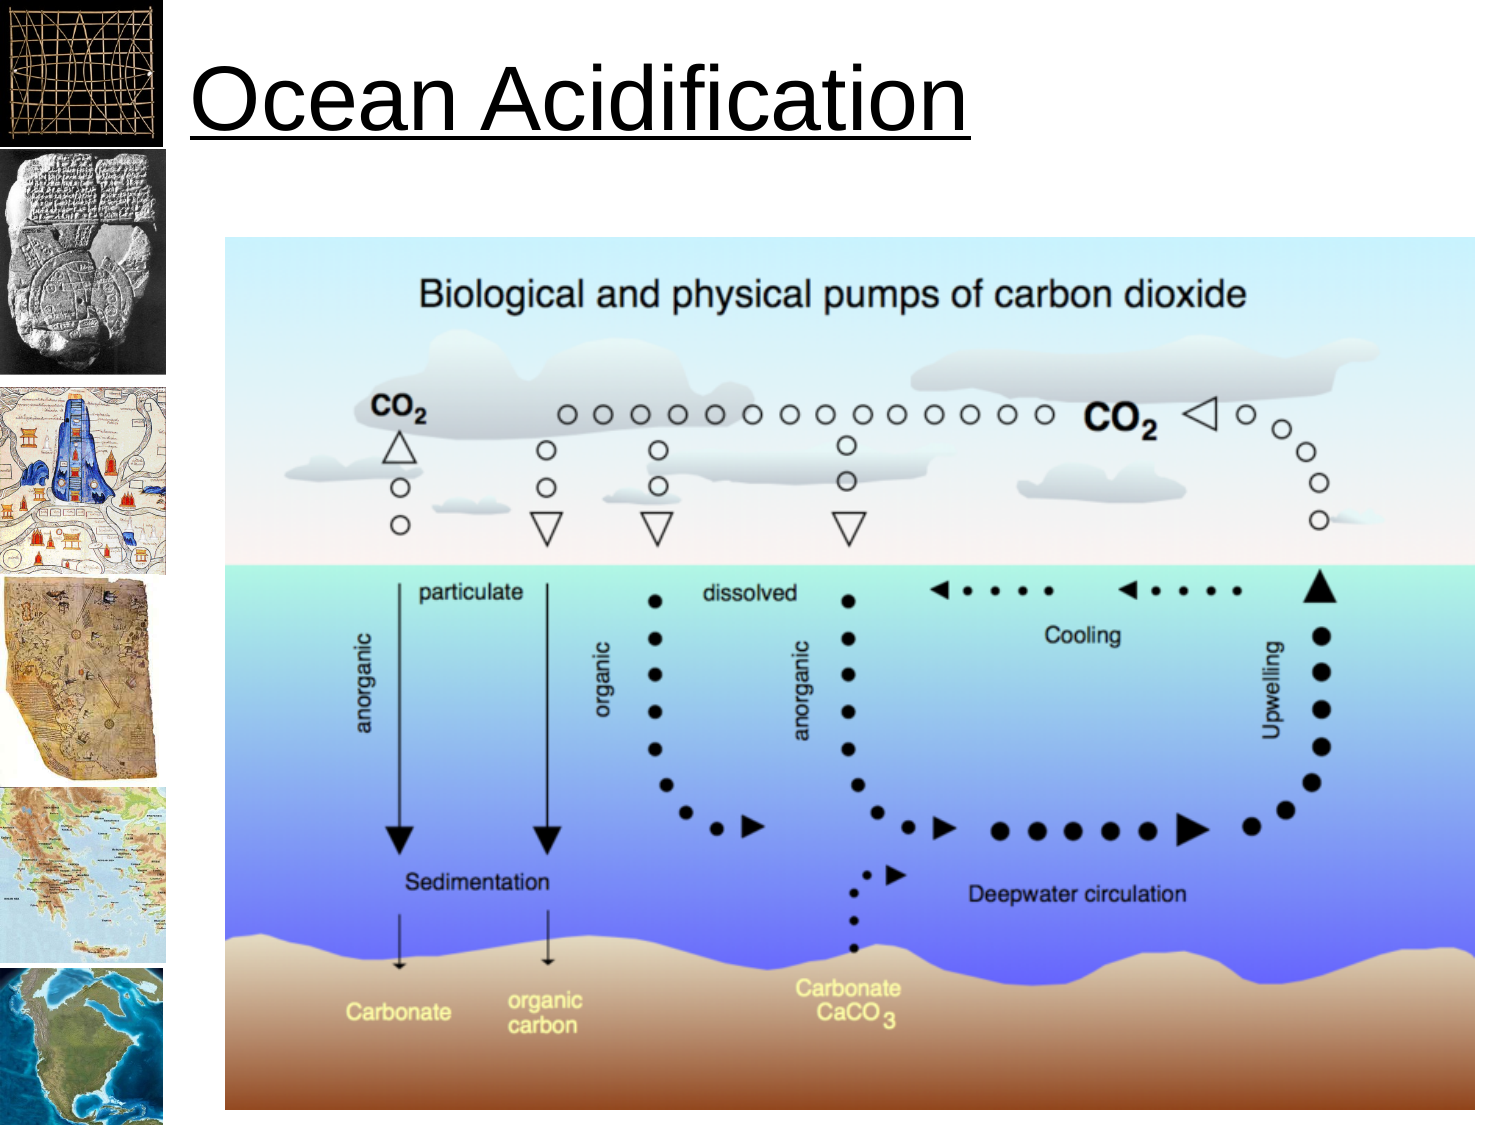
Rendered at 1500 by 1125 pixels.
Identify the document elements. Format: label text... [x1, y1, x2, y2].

picture [0, 968, 163, 1125]
title Ocean Acidification [174, 0, 1475, 188]
picture [0, 387, 166, 963]
picture [224, 237, 1476, 1110]
picture [0, 149, 166, 375]
picture [0, 0, 163, 147]
